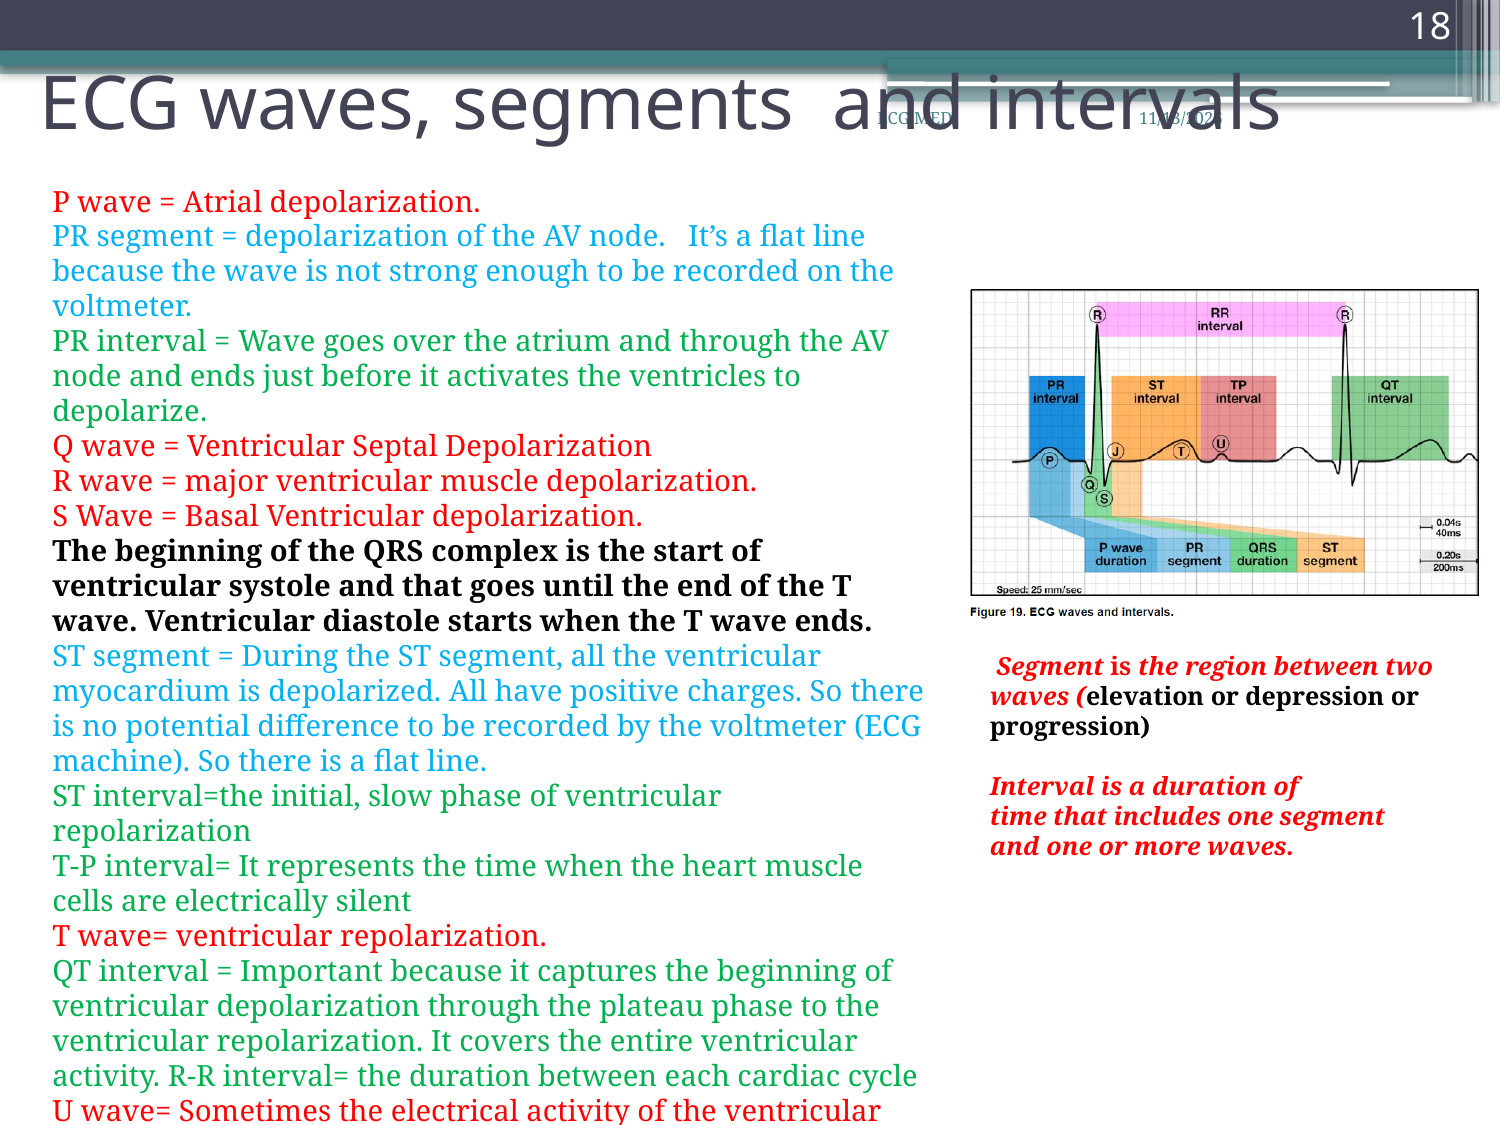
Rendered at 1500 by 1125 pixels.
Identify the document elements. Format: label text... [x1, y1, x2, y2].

slide_number 18 [1341, 0, 1466, 61]
text_box P wave = Atrial depolarization. PR segment = depolarization of the AV node. It’s a flat line because the wave is not strong enough to be recorded on the voltmeter. PR interval = Wave goes over the atrium and through the AV node and ends just before it activates the ventricles to depolarize. Q wave = Ventricular Septal Depolarization R wave = major ventricular muscle depolarization. S Wave = Basal Ventricular depolarization. The beginning of the QRS complex is the start of ventricular systole and that goes until the end of the T wave. Ventricular diastole starts when the T wave ends. ST segment = During the ST segment, all the ventricular myocardium is depolarized. All have positive charges. So there is no potential difference to be recorded by the voltmeter (ECG machine). So there is a flat line. ST interval=the initial, slow phase of ventricular repolarization T-P interval= It represents the time when the heart muscle cells are electrically silent T wave= ventricular repolarization. QT interval = Important because it captures the beginning of ventricular depolarization through the plateau phase to the ventricular repolarization. It covers the entire ventricular activity. R-R interval= the duration between each cardiac cycle U wave= Sometimes the electrical activity of the ventricular papillary muscle is out of phase with the rest of the ventricles and will record as a “U” wave that shows after the T wave. [37, 175, 943, 1125]
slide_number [1080, 100, 1238, 176]
footer ECG MED [862, 100, 1080, 176]
text_box Segment is the region between two waves (elevation or depression or progression) Interval is a duration of time that includes one segment and one or more waves. [975, 643, 1450, 868]
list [942, 268, 1499, 626]
title ECG waves, segments and intervals [24, 12, 1375, 188]
